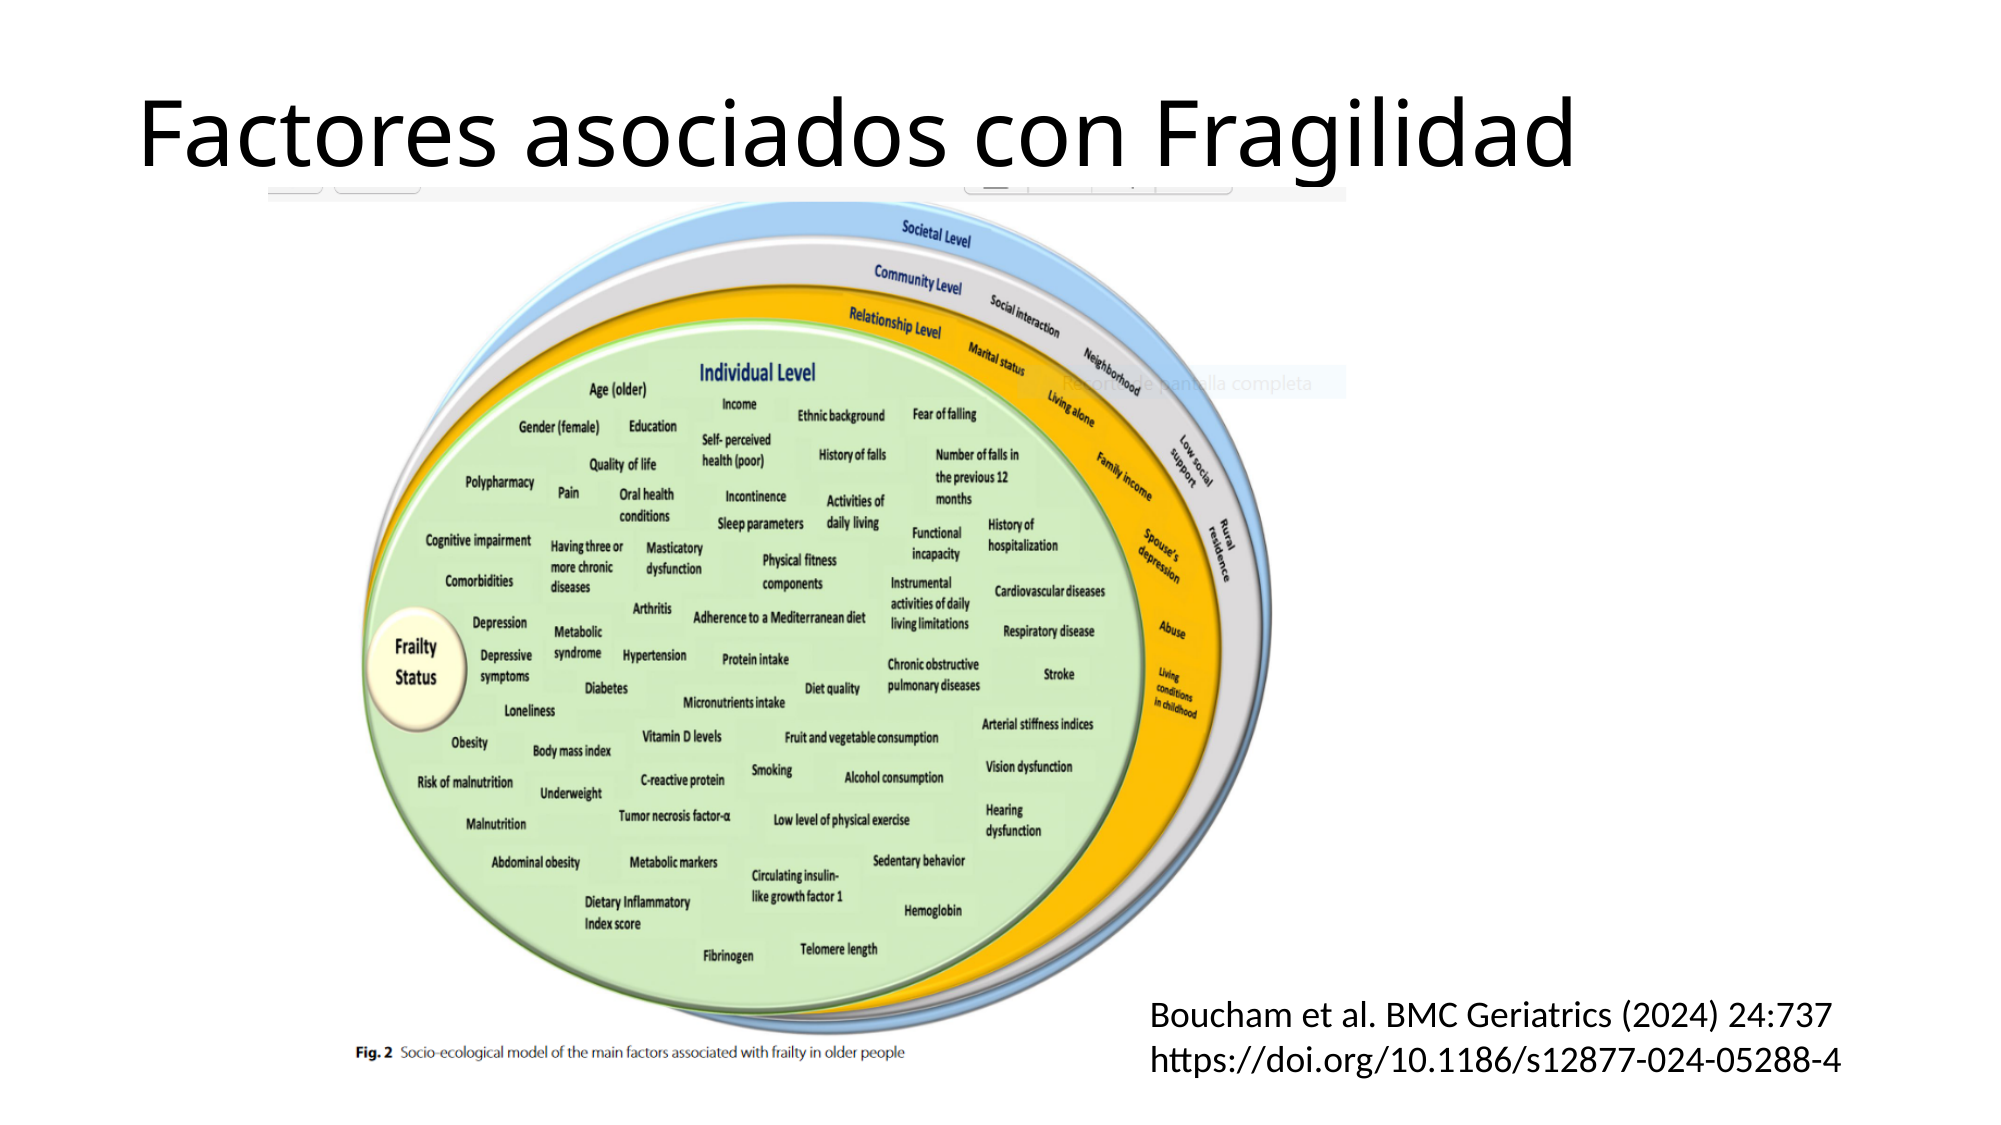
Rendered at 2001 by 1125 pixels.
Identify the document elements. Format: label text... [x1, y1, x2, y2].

picture [268, 187, 1347, 1075]
title Factores asociados con Fragilidad [121, 48, 1636, 225]
text_box Boucham et al. BMC Geriatrics (2024) 24:737 https://doi.org/10.1186/s12877-024-05288-4 [1135, 982, 2000, 1088]
